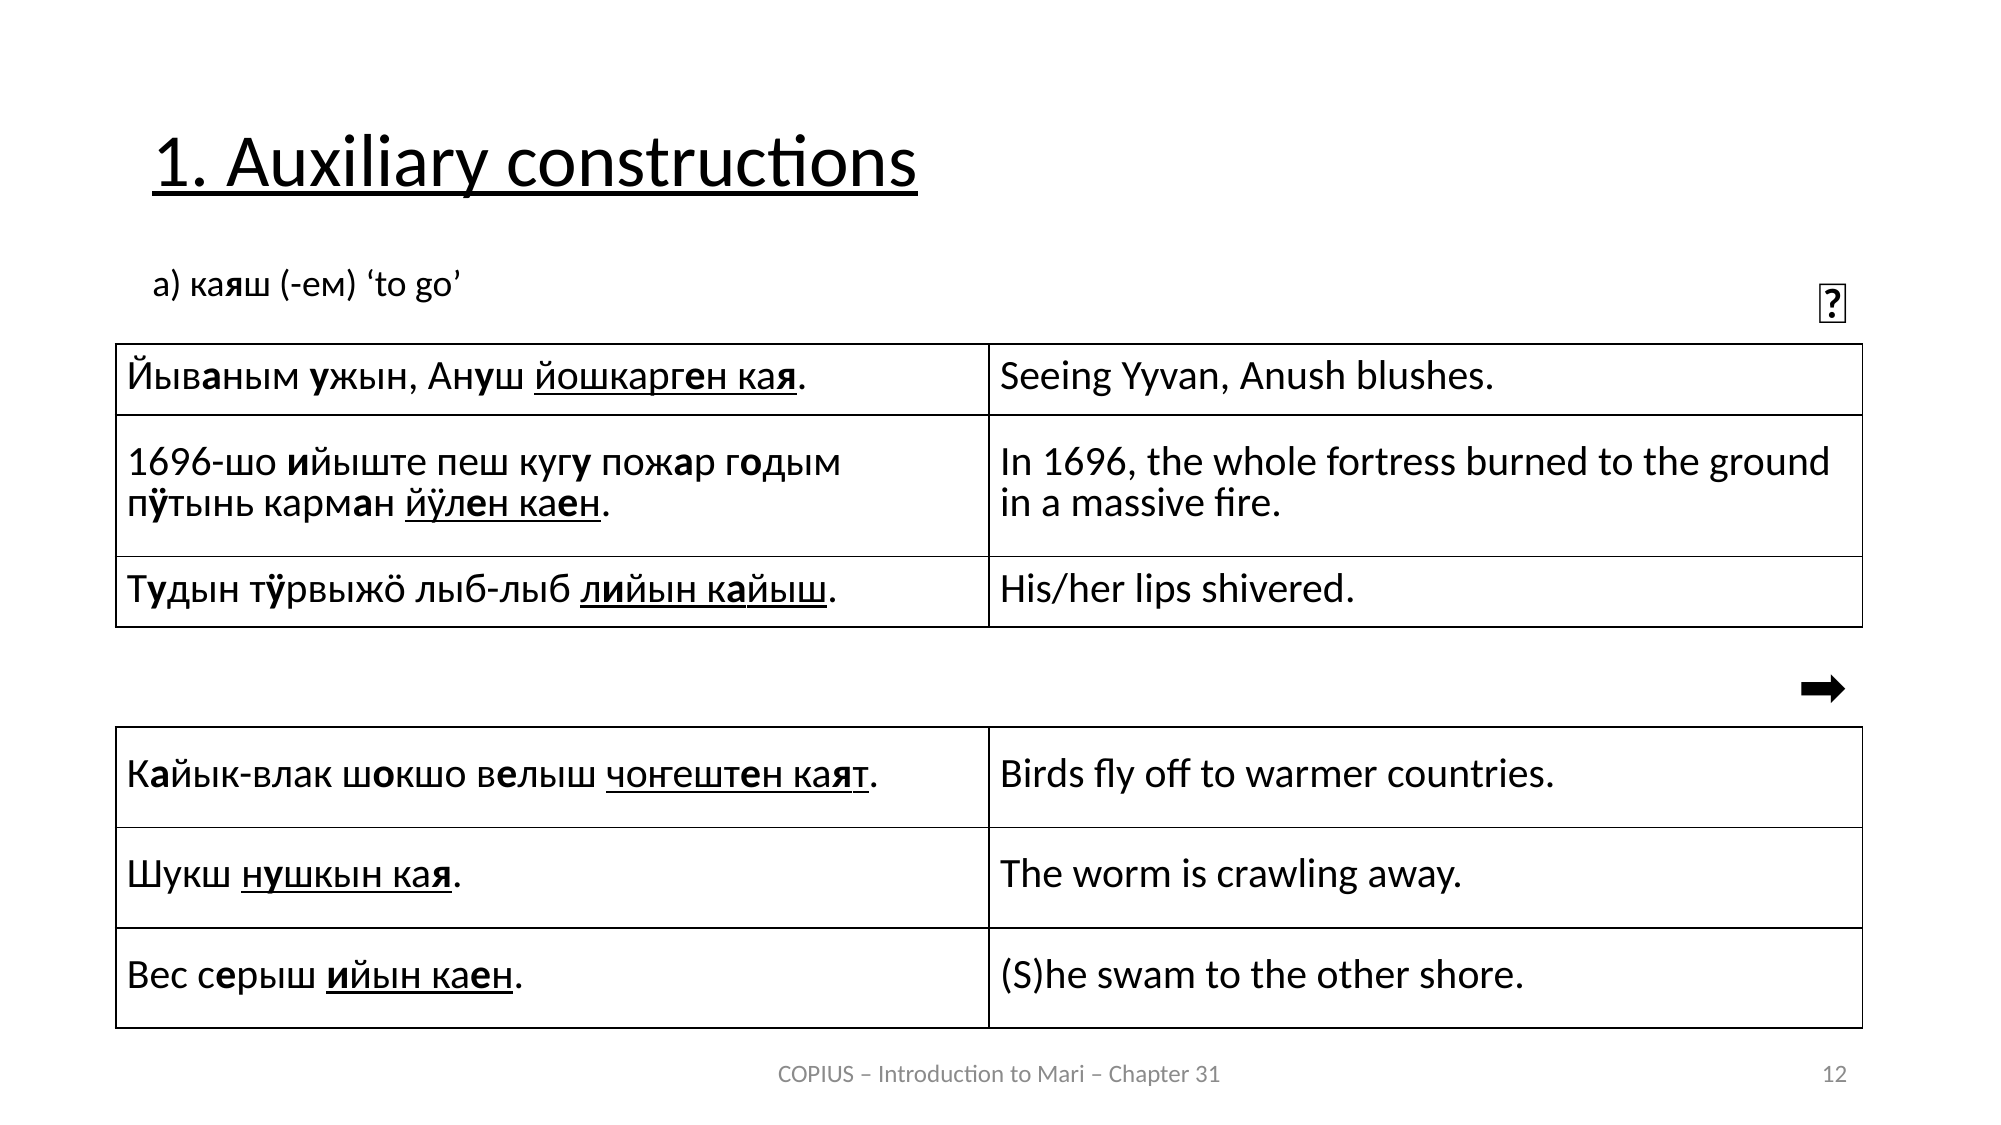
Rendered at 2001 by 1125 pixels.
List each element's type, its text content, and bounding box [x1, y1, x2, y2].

footer COPIUS – Introduction to Mari – Chapter 31 [662, 1042, 1338, 1103]
text_box 💥 [1745, 258, 1863, 343]
table_cell Шукш нушкын кая. [117, 828, 988, 927]
text_box ➡️ [1745, 641, 1863, 727]
list 1. Auxiliary constructions [137, 113, 1863, 239]
slide_number 12 [1412, 1042, 1863, 1103]
table_cell The worm is crawling away. [990, 828, 1862, 927]
table_cell Вес серыш ийын каен. [117, 929, 988, 1027]
table_cell (S)he swam to the other shore. [990, 929, 1862, 1027]
table_header Seeing Yyvan, Anush blushes. [990, 345, 1862, 414]
table_header Birds fly off to warmer countries. [990, 728, 1862, 827]
table_cell In 1696, the whole fortress burned to the ground in a massive fire. [990, 416, 1862, 556]
table_cell Тудын тӱрвыжӧ лыб-лыб лийын кайыш. [117, 557, 988, 626]
table_cell His/her lips shivered. [990, 557, 1862, 626]
text_box a) каяш (-ем) ‘to go’ [137, 251, 914, 312]
table_cell 1696-шо ийыште пеш кугу пожар годым пӱтынь карман йӱлен каен. [117, 416, 988, 556]
table_header Йываным ужын, Ануш йошкарген кая. [117, 345, 988, 414]
table_header Кайык-влак шокшо велыш чоҥештен каят. [117, 728, 988, 827]
